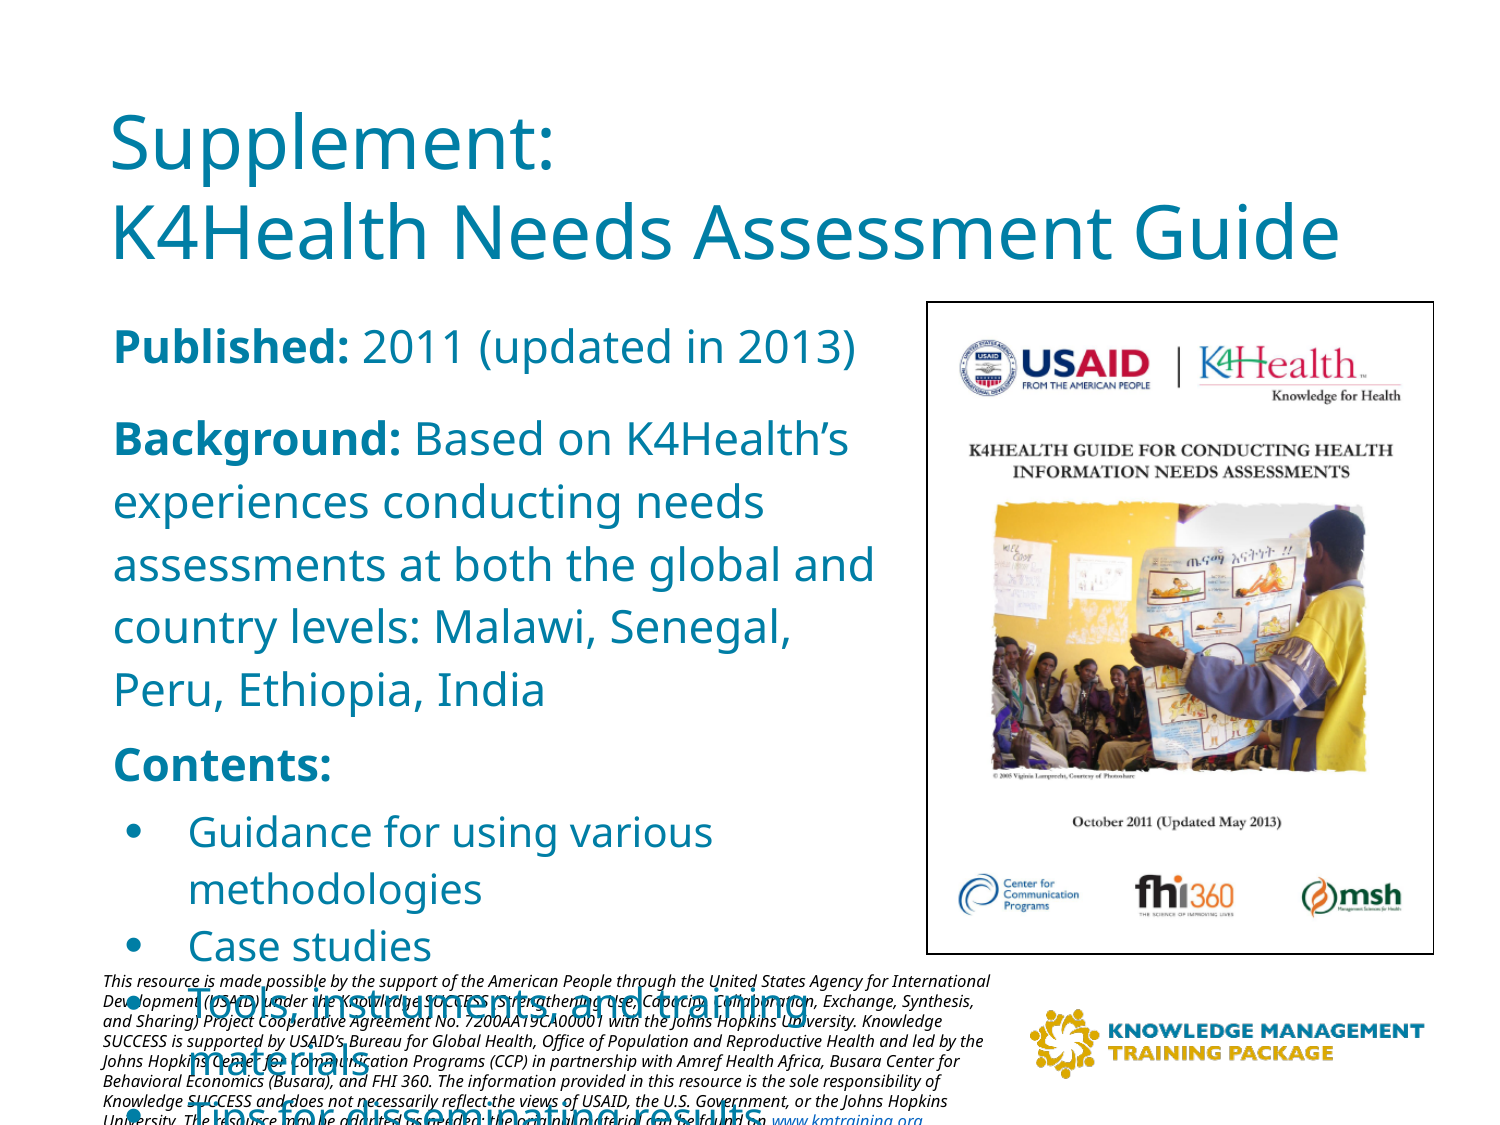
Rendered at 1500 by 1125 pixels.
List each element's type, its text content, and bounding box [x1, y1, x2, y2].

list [927, 302, 1433, 954]
list Published: 2011 (updated in 2013) Background: Based on K4Health’s experiences conducting needs assessments at both the global and country levels: Malawi, Senegal, Peru, Ethiopia, India Contents: Guidance for using various methodologies Case studies Tools, instruments, and training materials Tips for disseminating results [97, 303, 928, 1062]
picture [1006, 988, 1458, 1096]
title Supplement: K4Health Needs Assessment Guide [94, 86, 1433, 237]
